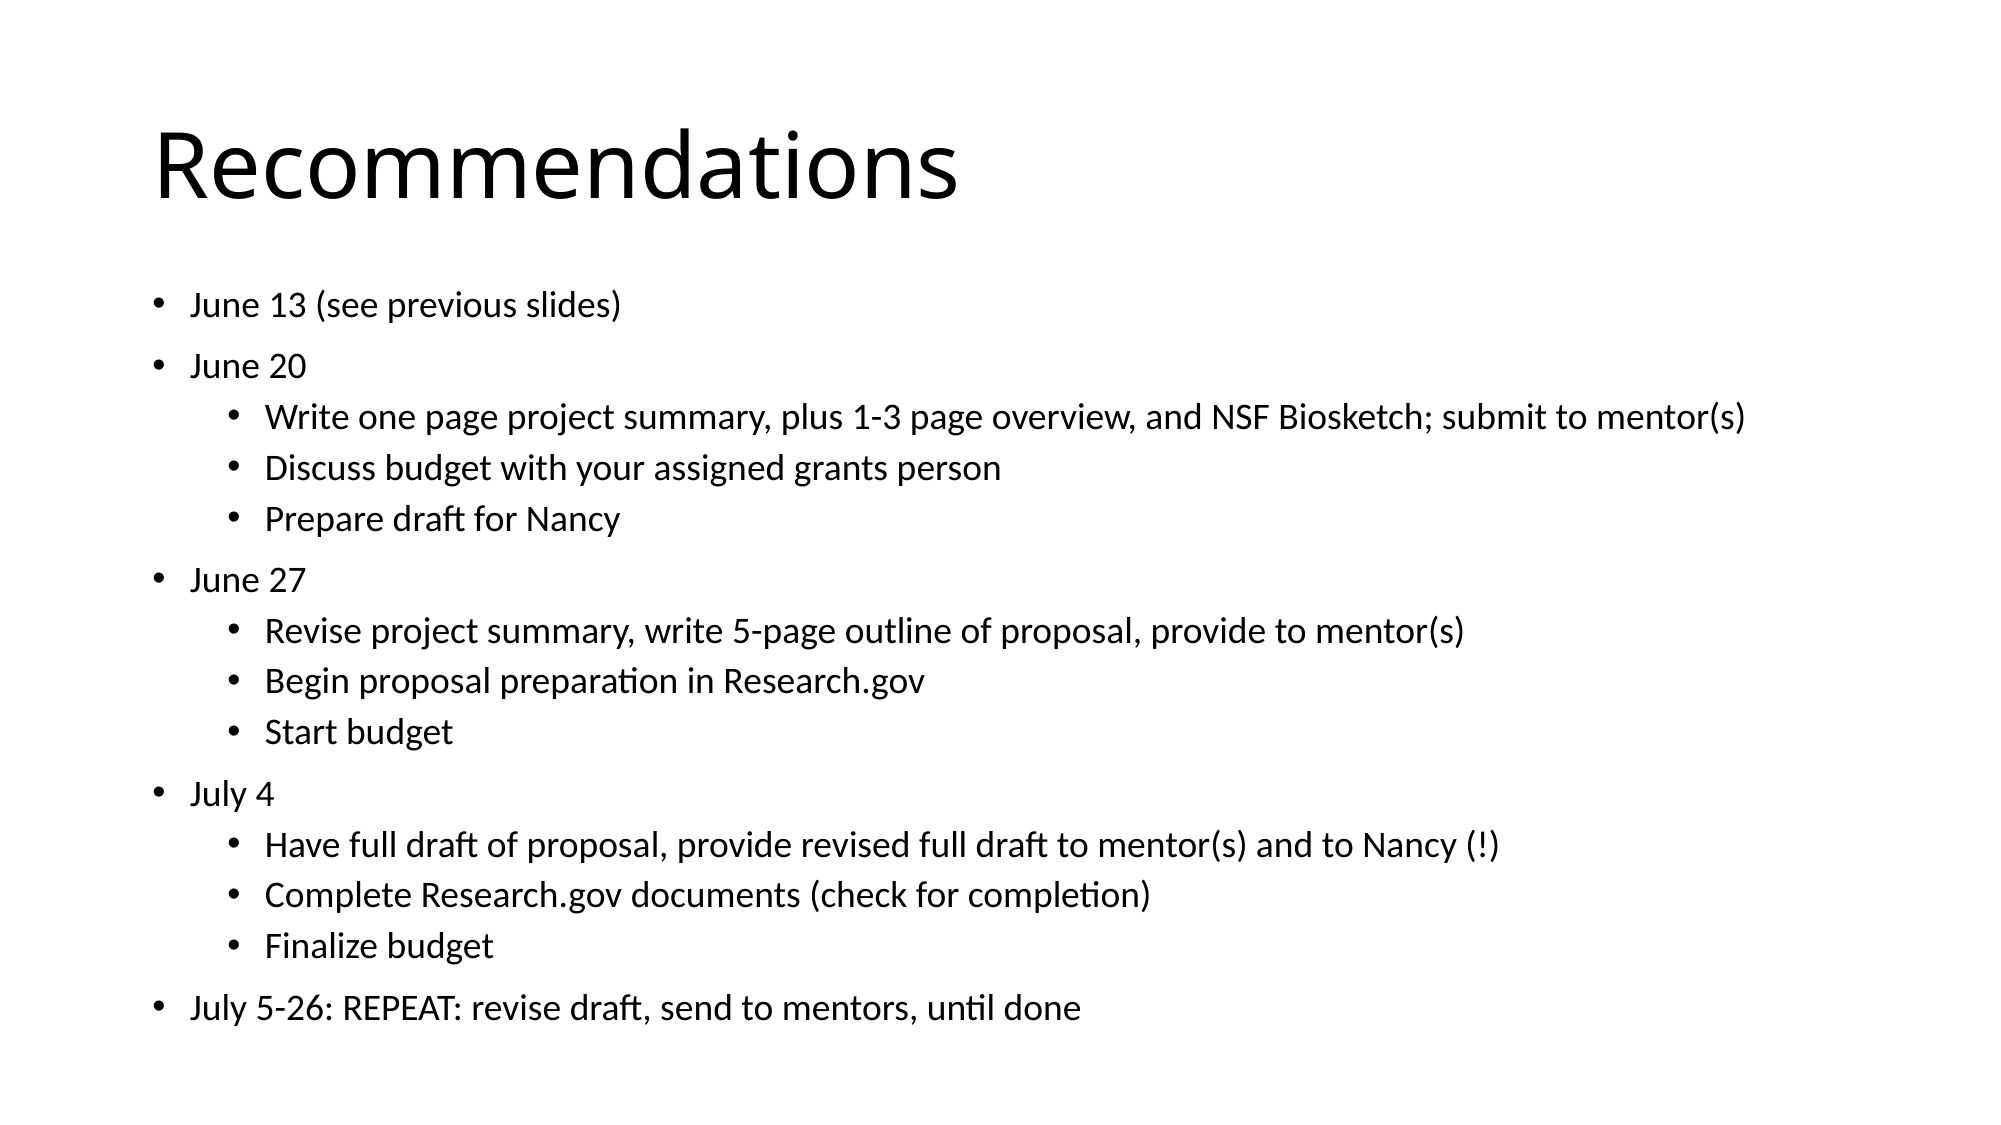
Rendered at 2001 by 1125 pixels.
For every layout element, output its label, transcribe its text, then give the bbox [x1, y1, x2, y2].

title Recommendations [137, 59, 1863, 278]
list June 13 (see previous slides) June 20 Write one page project summary, plus 1-3 page overview, and NSF Biosketch; submit to mentor(s) Discuss budget with your assigned grants person Prepare draft for Nancy June 27 Revise project summary, write 5-page outline of proposal, provide to mentor(s) Begin proposal preparation in Research.gov Start budget July 4 Have full draft of proposal, provide revised full draft to mentor(s) and to Nancy (!) Complete Research.gov documents (check for completion) Finalize budget July 5-26: REPEAT: revise draft, send to mentors, until done [137, 277, 1829, 992]
